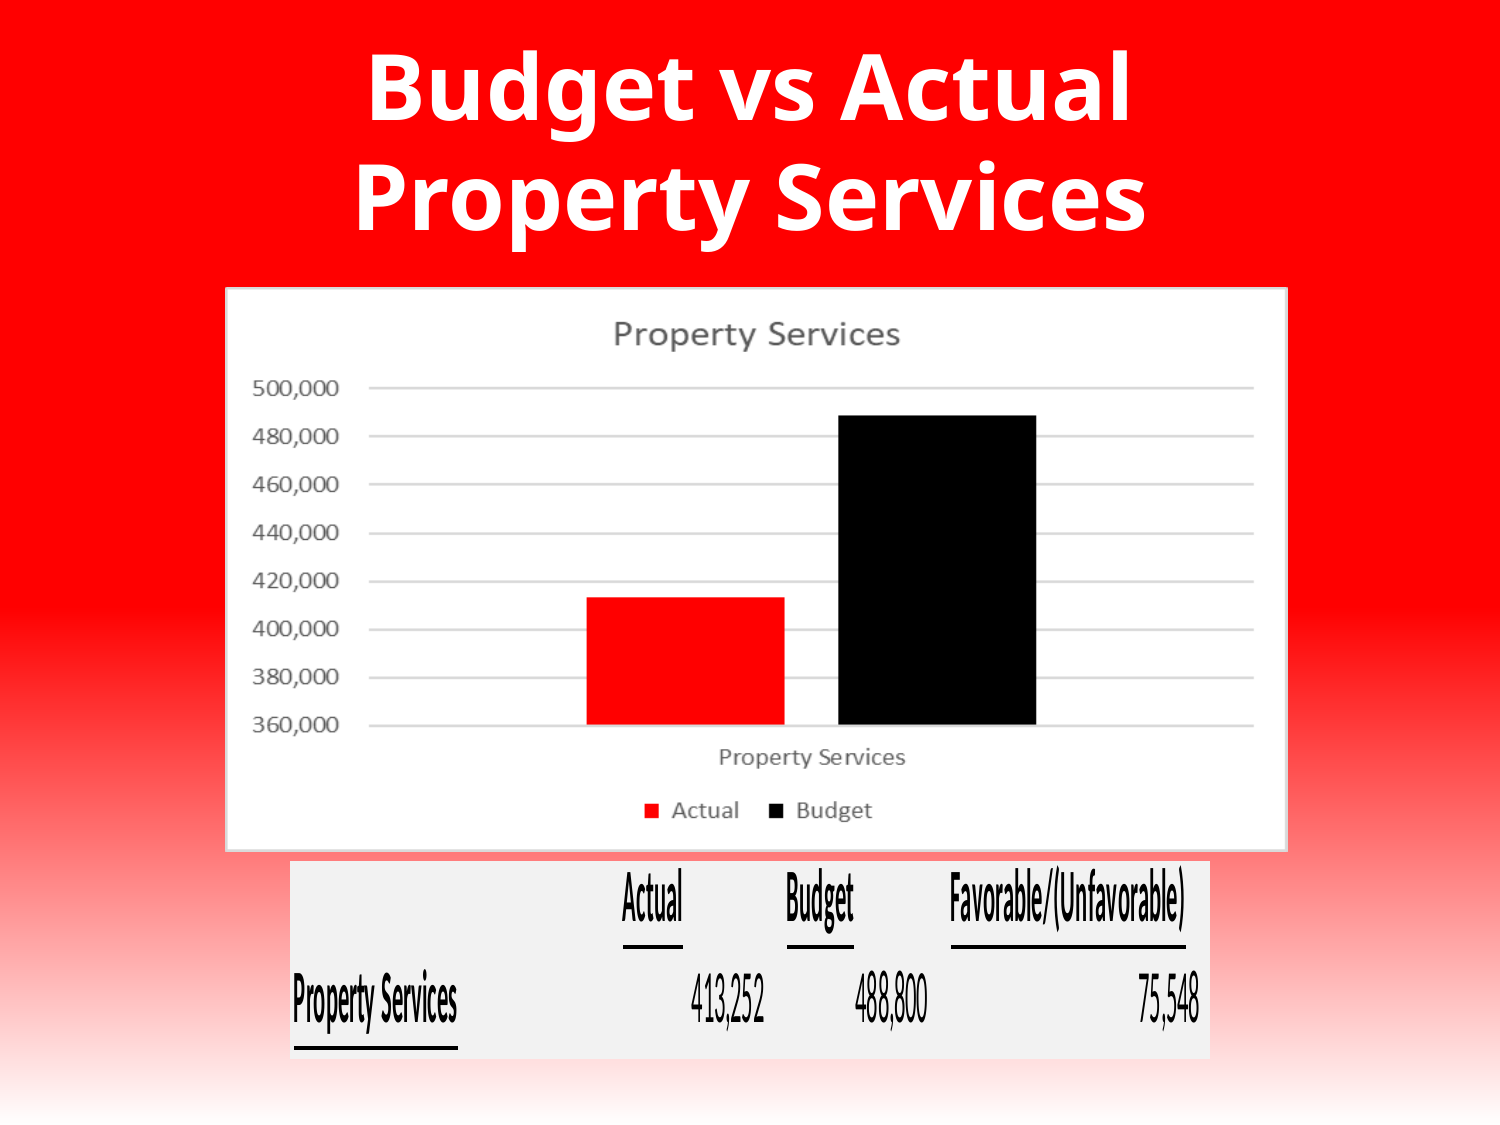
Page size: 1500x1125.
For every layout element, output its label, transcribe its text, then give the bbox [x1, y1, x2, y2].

picture [288, 856, 1212, 1063]
title Budget vs Actual Property Services [74, 44, 1426, 233]
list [224, 287, 1288, 852]
